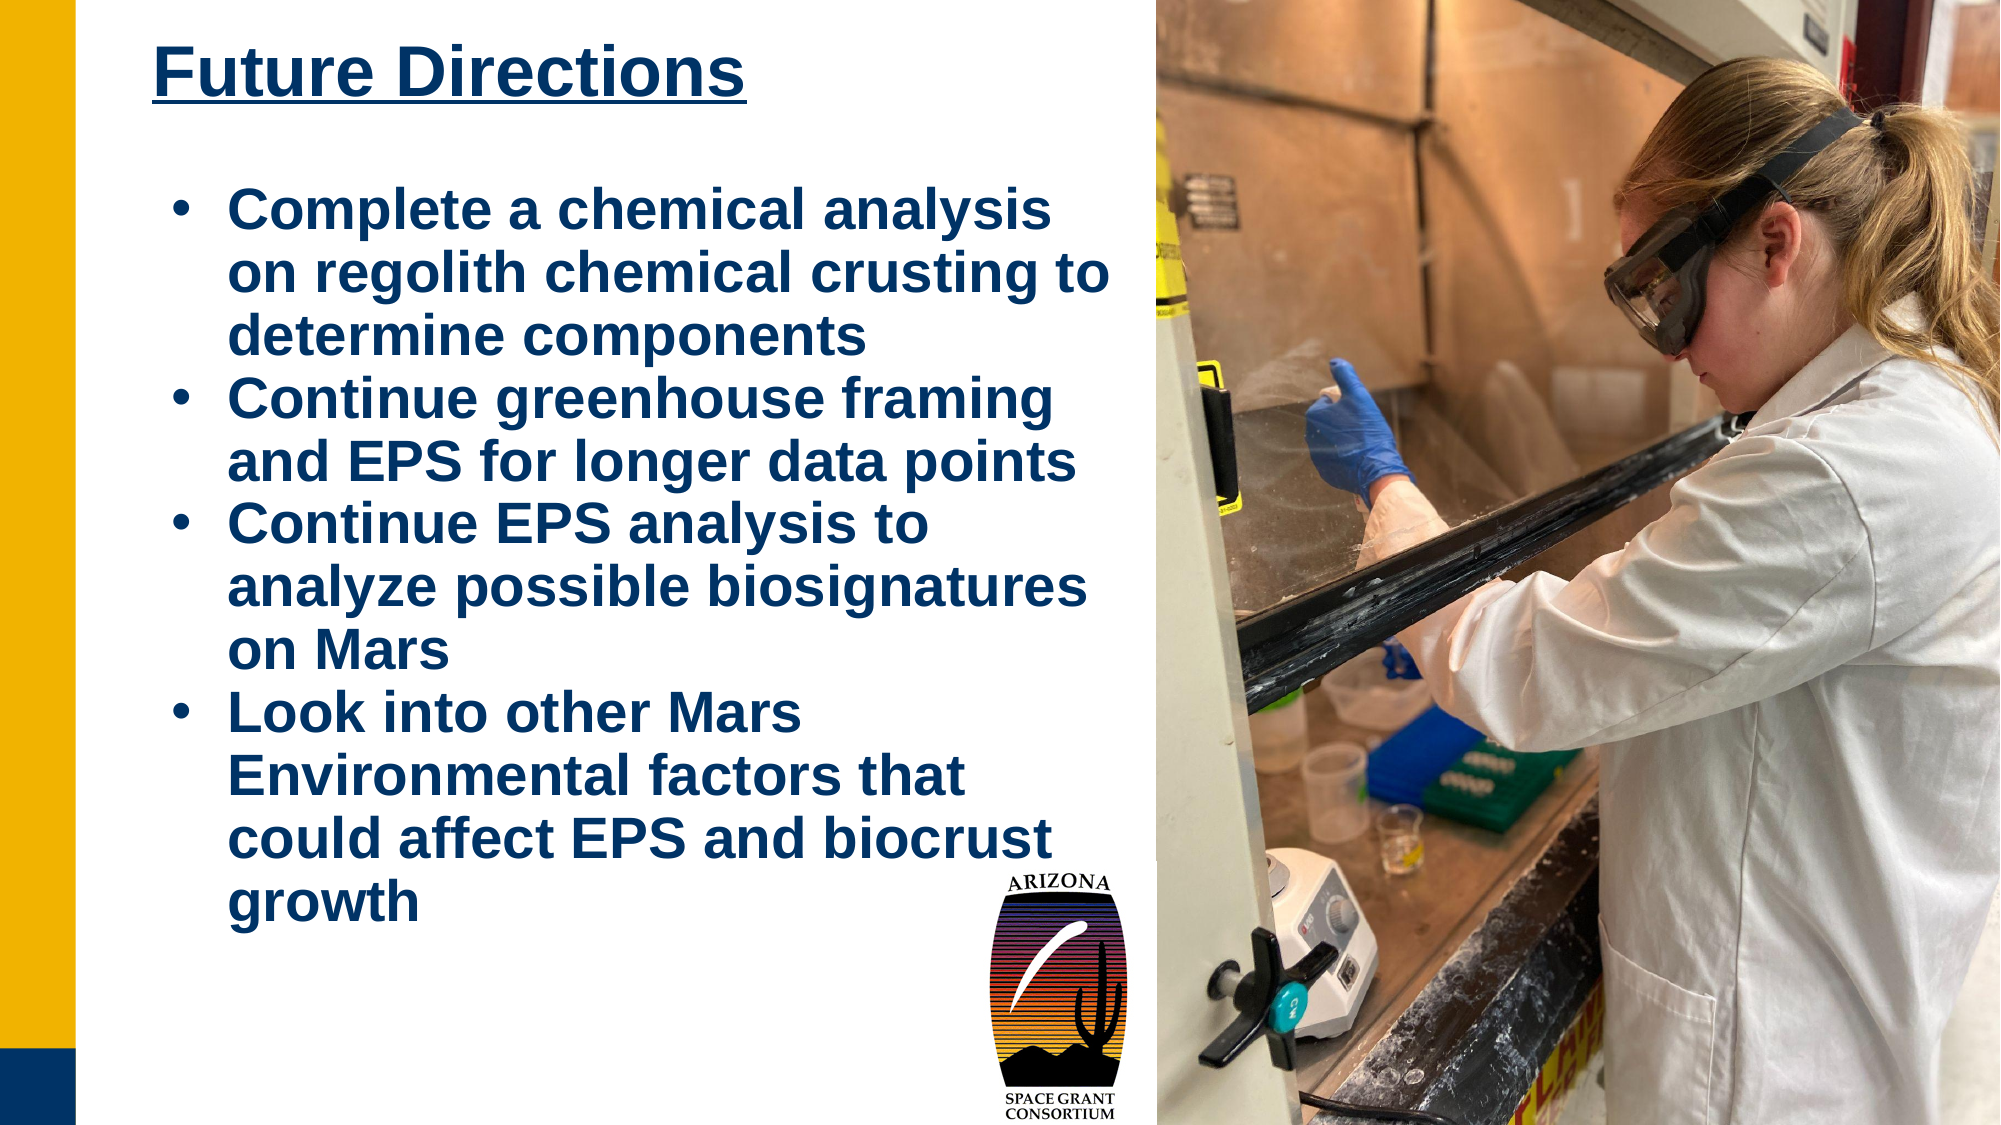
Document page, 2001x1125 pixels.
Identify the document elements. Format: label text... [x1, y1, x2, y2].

picture [958, 0, 2000, 1125]
title Future Directions [137, 26, 1150, 120]
list Complete a chemical analysis on regolith chemical crusting to determine components Continue greenhouse framing and EPS for longer data points Continue EPS analysis to analyze possible biosignatures on Mars Look into other Mars Environmental factors that could affect EPS and biocrust growth [137, 172, 1131, 1014]
